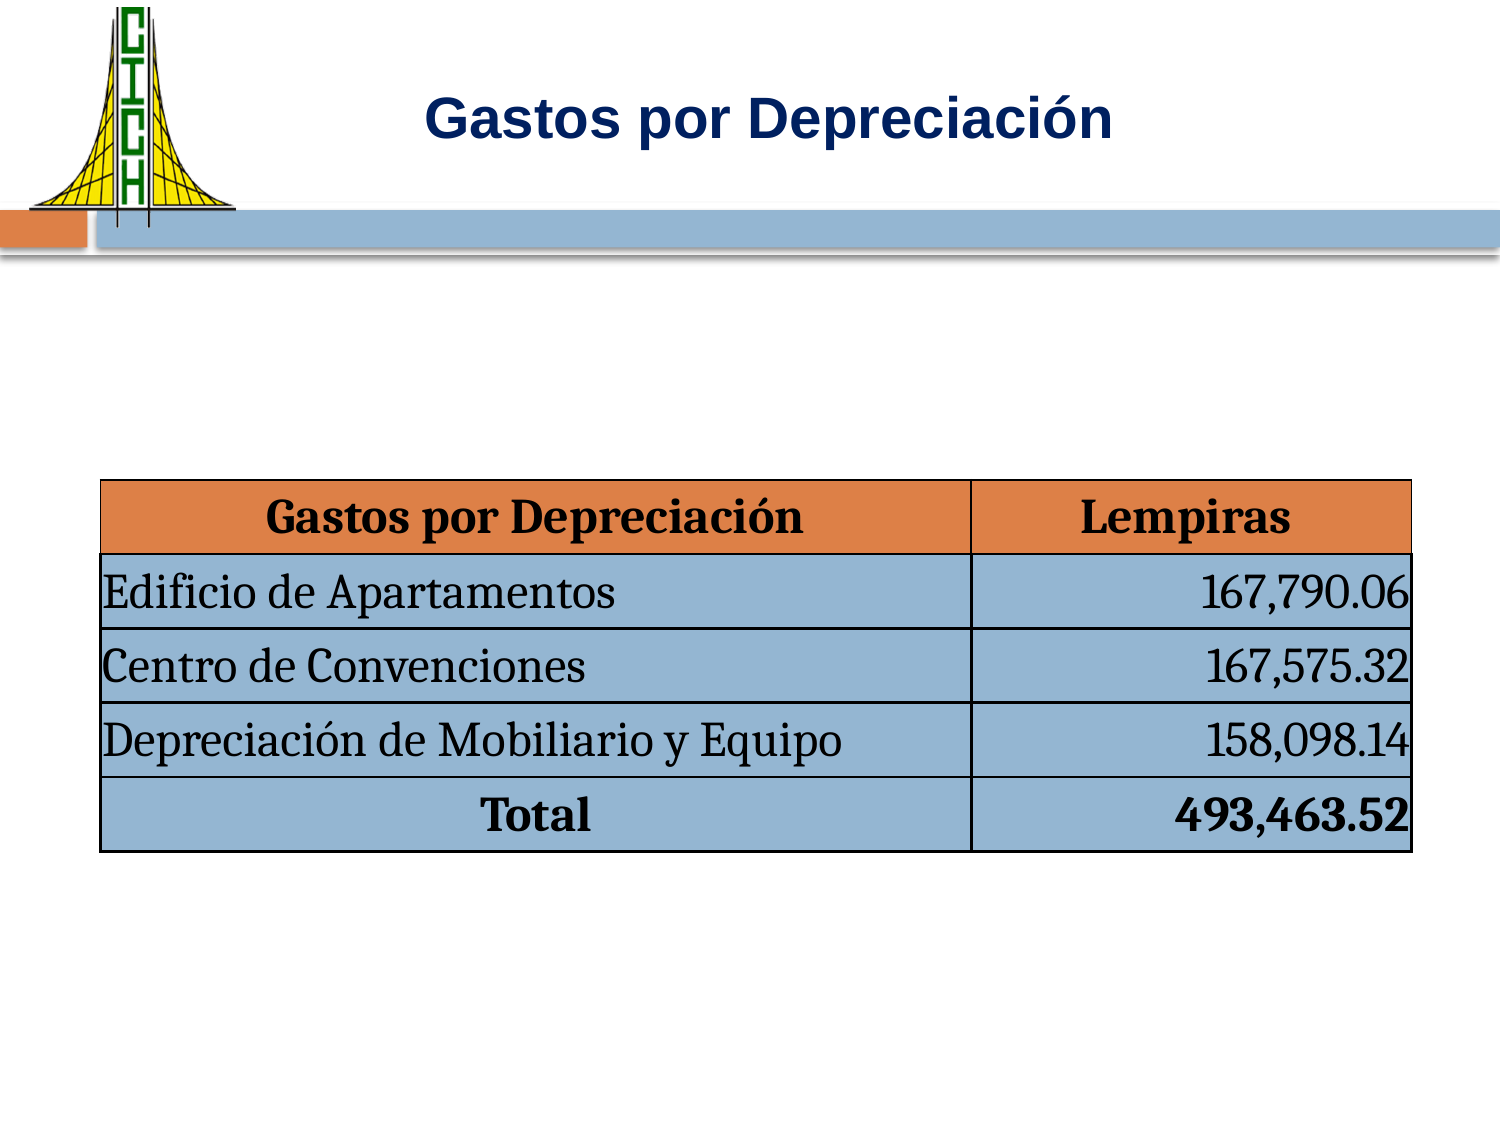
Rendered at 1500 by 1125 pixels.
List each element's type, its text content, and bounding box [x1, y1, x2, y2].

table_header Gastos por Depreciación [101, 481, 970, 553]
table_cell Depreciación de Mobiliario y Equipo [102, 704, 970, 776]
title Gastos por Depreciación [241, 37, 1438, 200]
table_cell Centro de Convenciones [102, 630, 970, 701]
table_cell 167,790.06 [973, 555, 1410, 627]
table_cell 158,098.14 [973, 704, 1410, 776]
table_header Lempiras [972, 481, 1411, 553]
table_cell Total [102, 778, 970, 850]
text_box [106, 208, 1444, 371]
table_cell 167,575.32 [973, 630, 1410, 701]
picture [29, 6, 237, 228]
table_cell Edificio de Apartamentos [102, 555, 970, 627]
table_cell 493,463.52 [973, 778, 1410, 850]
